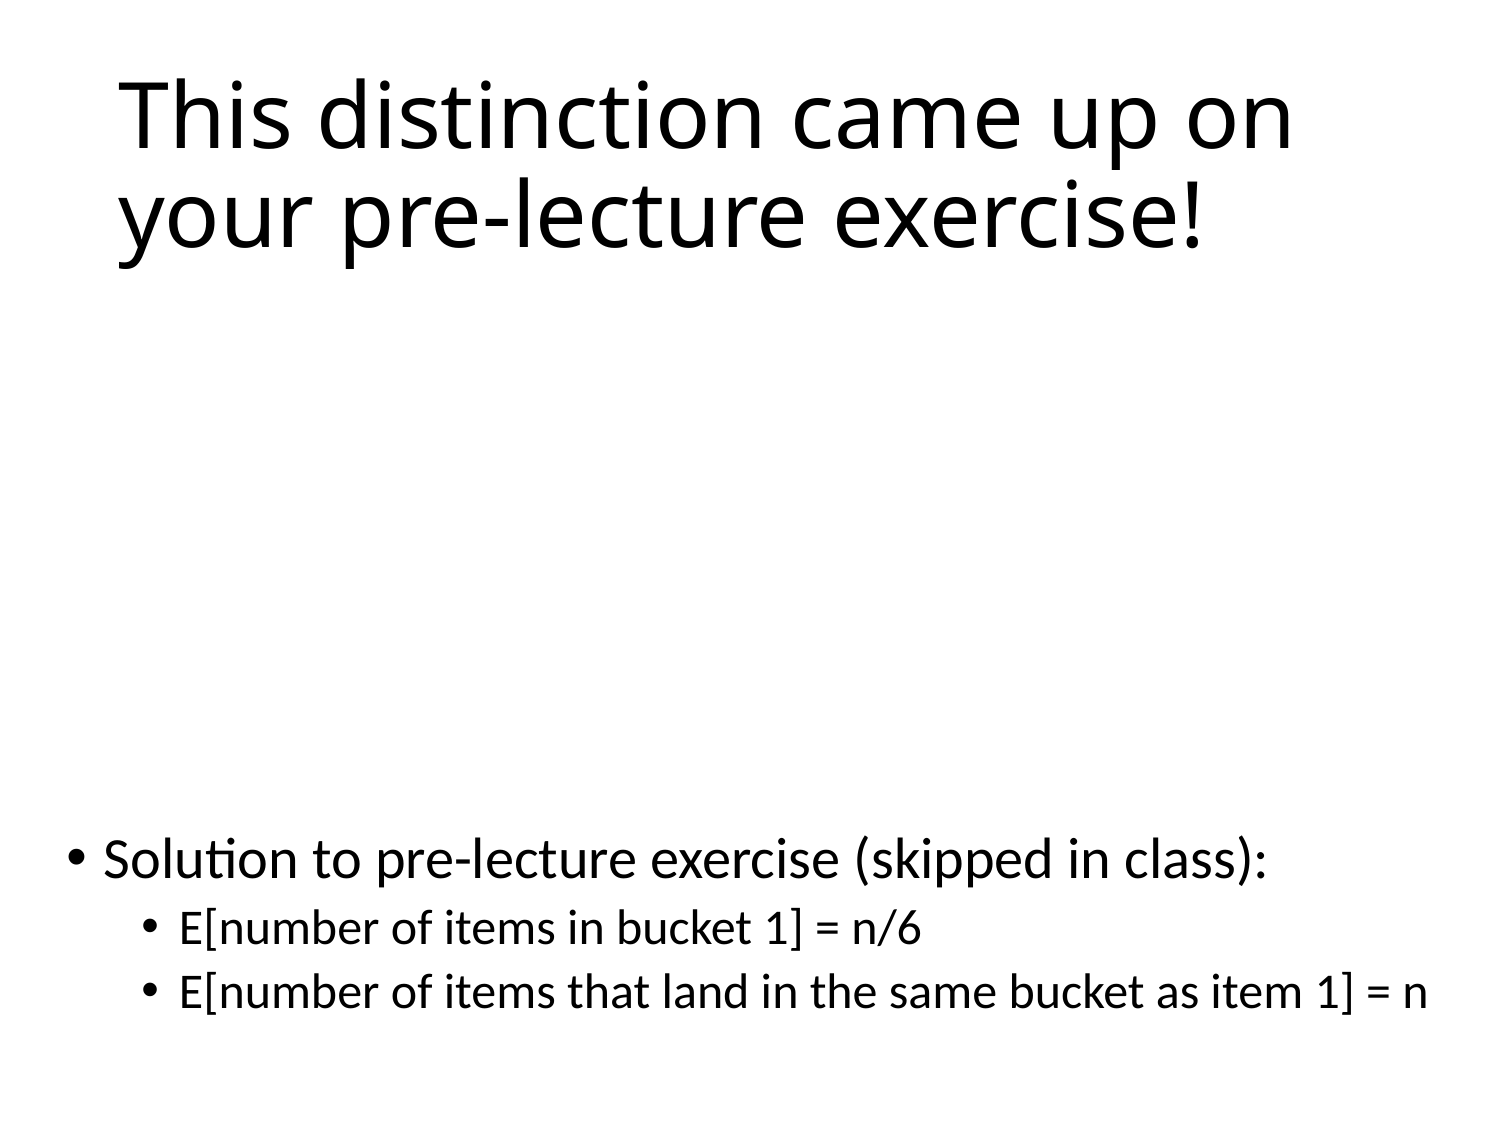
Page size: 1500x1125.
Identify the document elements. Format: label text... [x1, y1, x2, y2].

title This distinction came up on your pre-lecture exercise! [103, 59, 1397, 278]
list Solution to pre-lecture exercise (skipped in class): E[number of items in bucket 1] = n/6 E[number of items that land in the same bucket as item 1] = n [51, 820, 1449, 1084]
